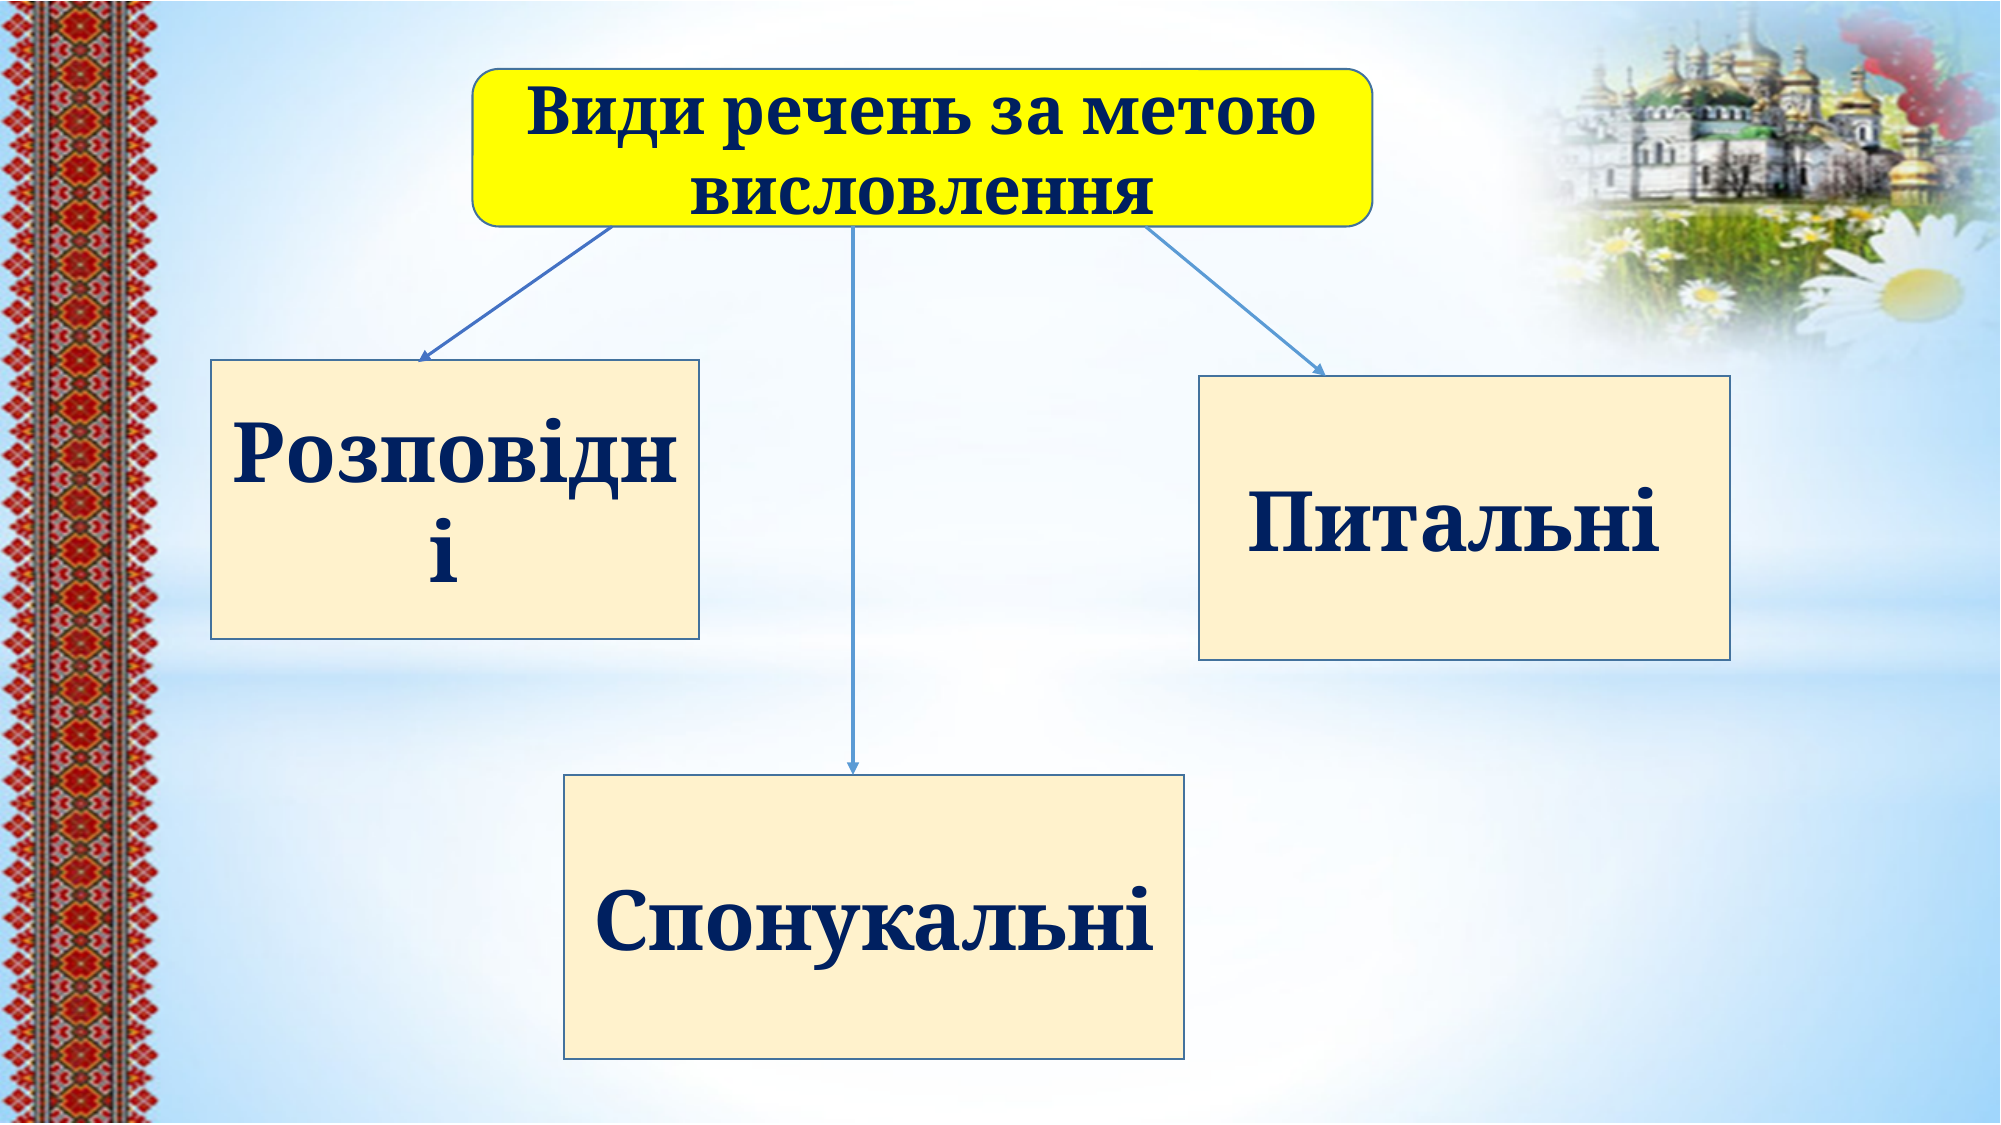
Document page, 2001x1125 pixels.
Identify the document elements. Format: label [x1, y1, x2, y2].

text_box [1145, 226, 1326, 376]
text_box [418, 226, 613, 363]
picture [0, 1, 2000, 1123]
